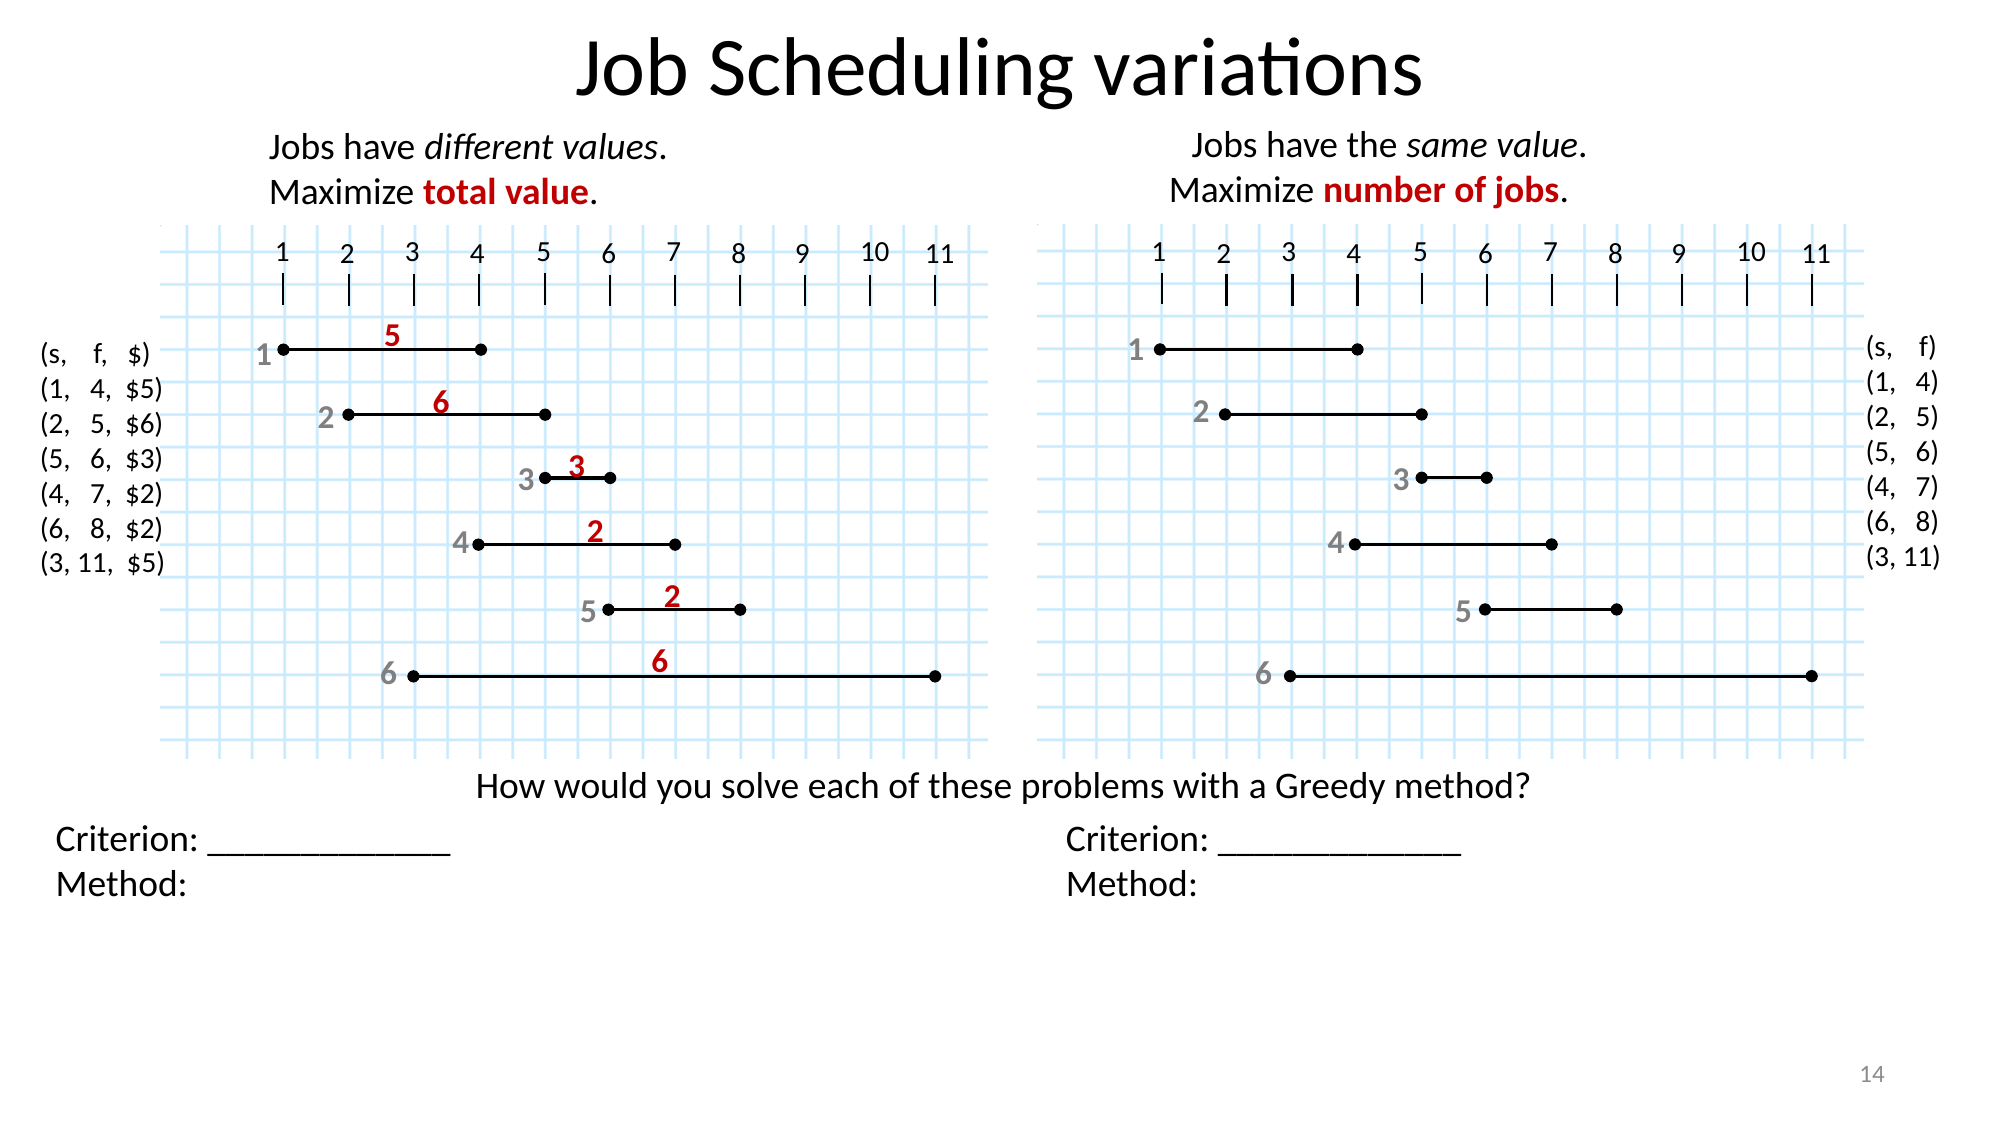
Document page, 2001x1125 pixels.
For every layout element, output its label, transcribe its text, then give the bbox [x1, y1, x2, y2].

text_box Jobs have different values. Maximize total value. [254, 114, 725, 220]
slide_number 14 [1433, 1042, 1900, 1103]
text_box Criterion: _____________ Method: [1051, 806, 1485, 912]
text_box Criterion: _____________ Method: [40, 806, 475, 912]
text_box Jobs have the same value. Maximize number of jobs. [1154, 112, 1625, 218]
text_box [160, 224, 988, 760]
text_box How would you solve each of these problems with a Greedy method? [460, 753, 1548, 814]
text_box (s, f) (1, 4) (2, 5) (5, 6) (4, 7) (6, 8) (3, 11) [1868, 320, 1961, 580]
title Job Scheduling variations [99, 1, 1900, 123]
text_box (s, f, $) (1, 4, $5) (2, 5, $6) (5, 6, $3) (4, 7, $2) (6, 8, $2) (3, 11, $5) [25, 326, 155, 587]
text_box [1037, 224, 1865, 760]
